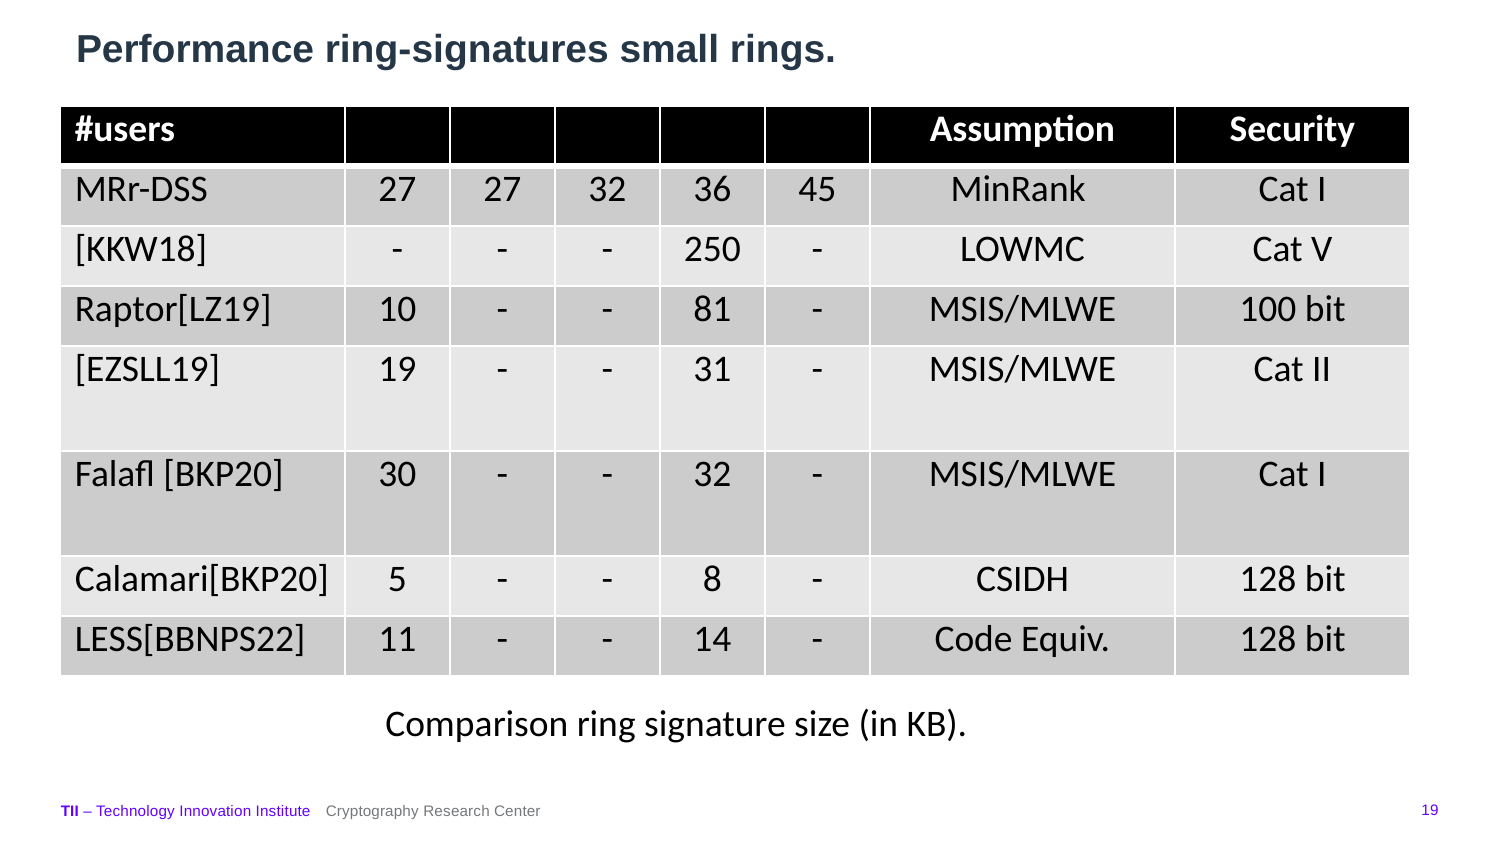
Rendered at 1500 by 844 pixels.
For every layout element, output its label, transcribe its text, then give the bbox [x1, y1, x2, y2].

text_box Cryptography Research Center [324, 785, 709, 820]
text_box Comparison ring signature size (in KB). [370, 691, 992, 752]
title Performance ring-signatures small rings. [75, 21, 1288, 105]
text_box 19 [1373, 785, 1439, 819]
text_box TII – Technology Innovation Institute [59, 785, 313, 820]
